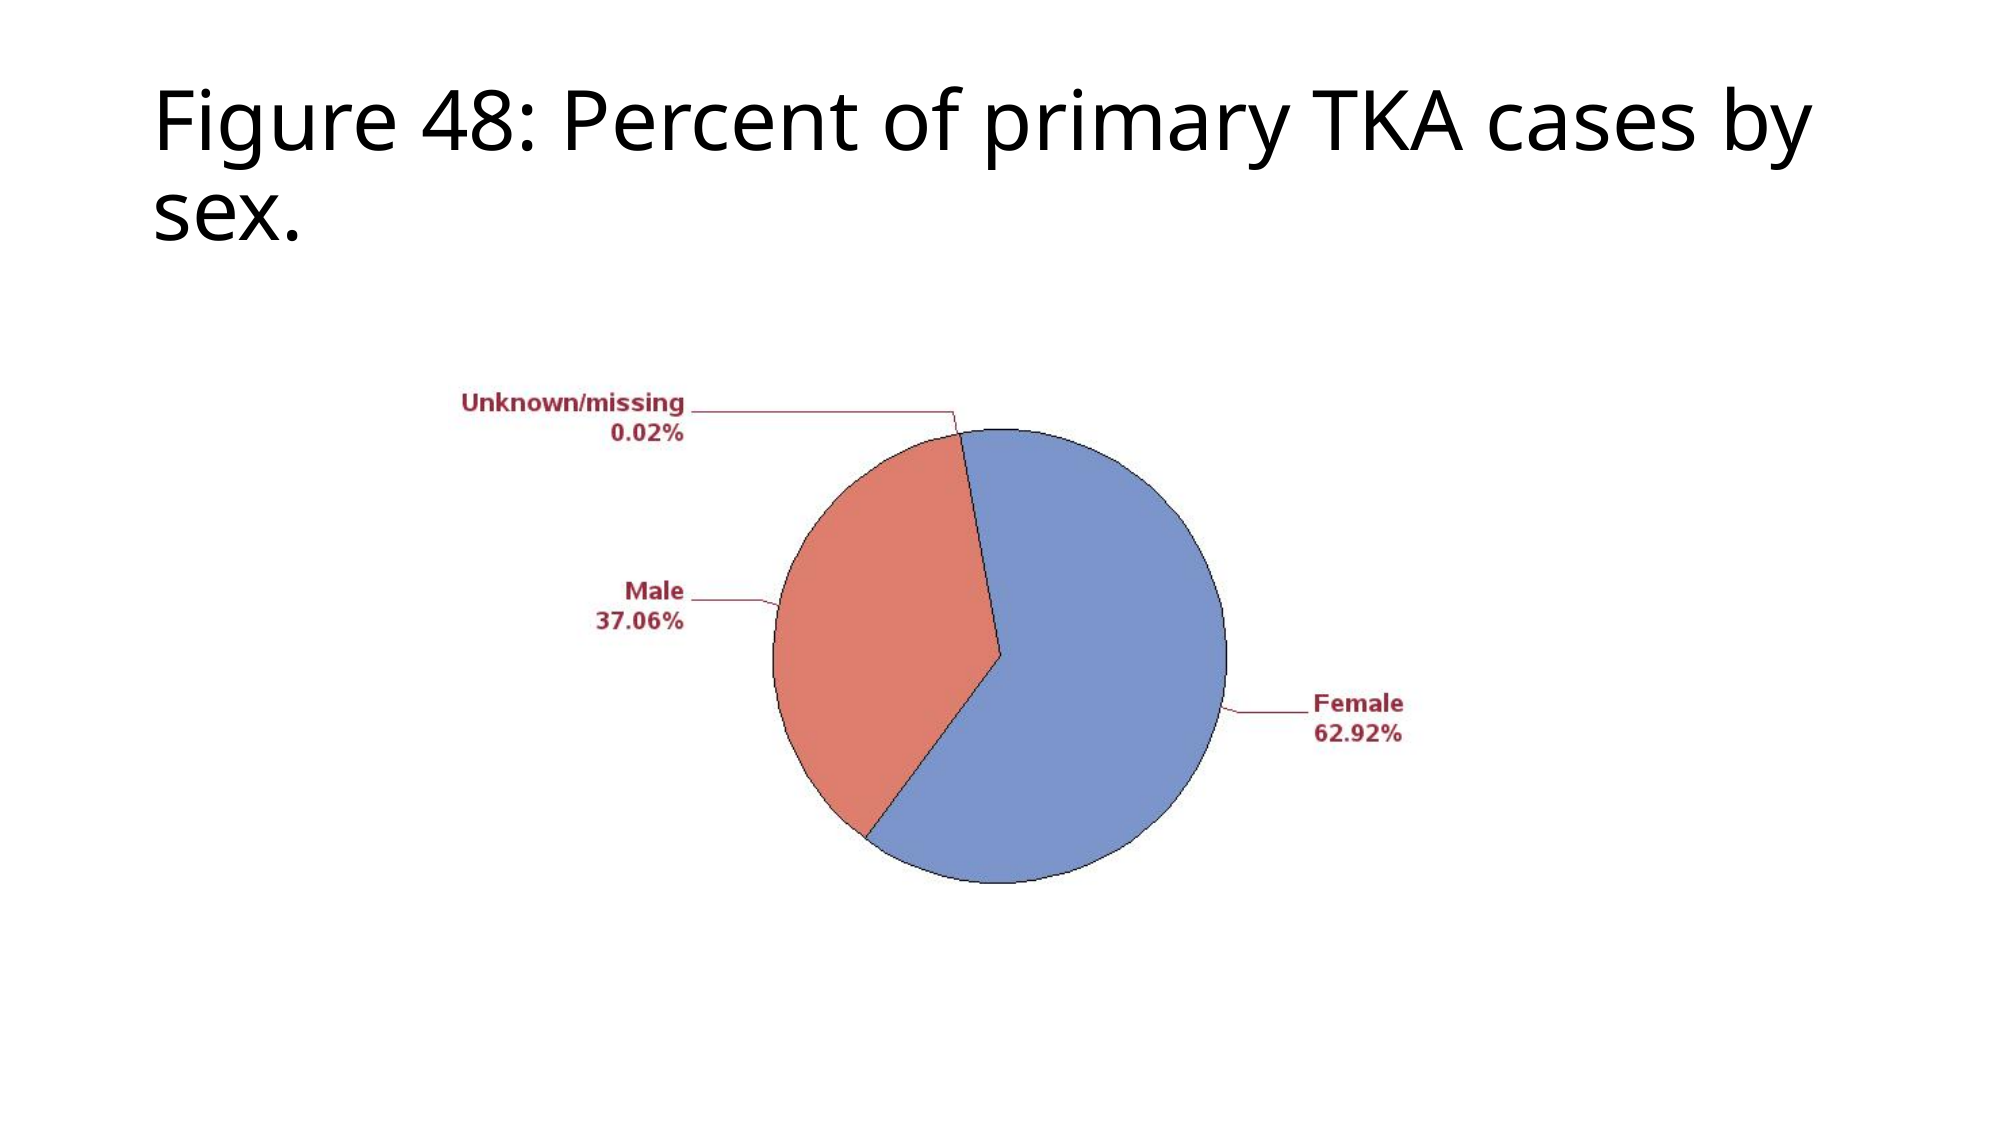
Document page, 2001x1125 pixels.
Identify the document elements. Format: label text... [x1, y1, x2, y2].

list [448, 299, 1552, 1014]
title Figure 48: Percent of primary TKA cases by sex. [137, 59, 1863, 278]
